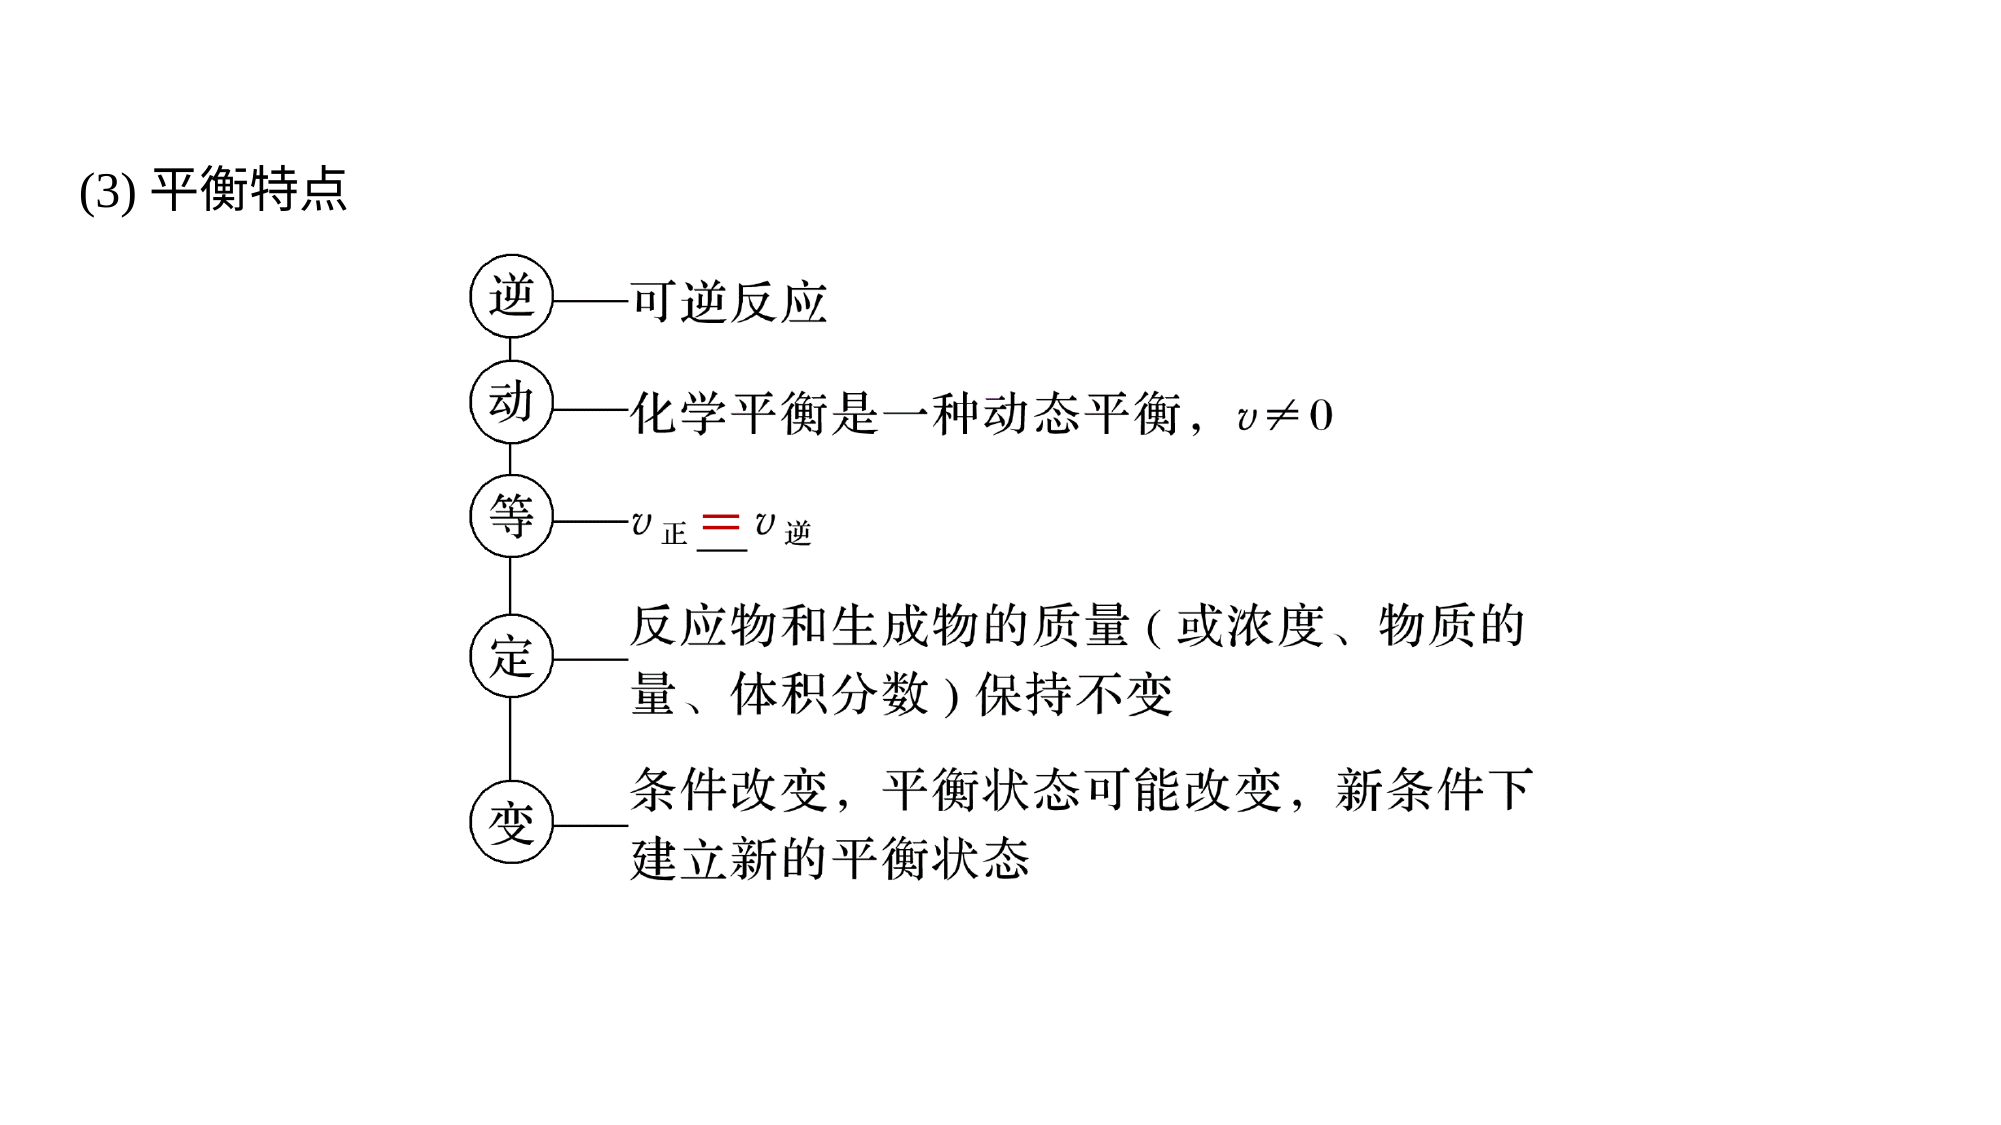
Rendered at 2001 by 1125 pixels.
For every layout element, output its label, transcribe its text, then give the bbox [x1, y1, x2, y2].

text_box (3)平衡特点 [63, 119, 1936, 256]
picture [455, 243, 1545, 898]
